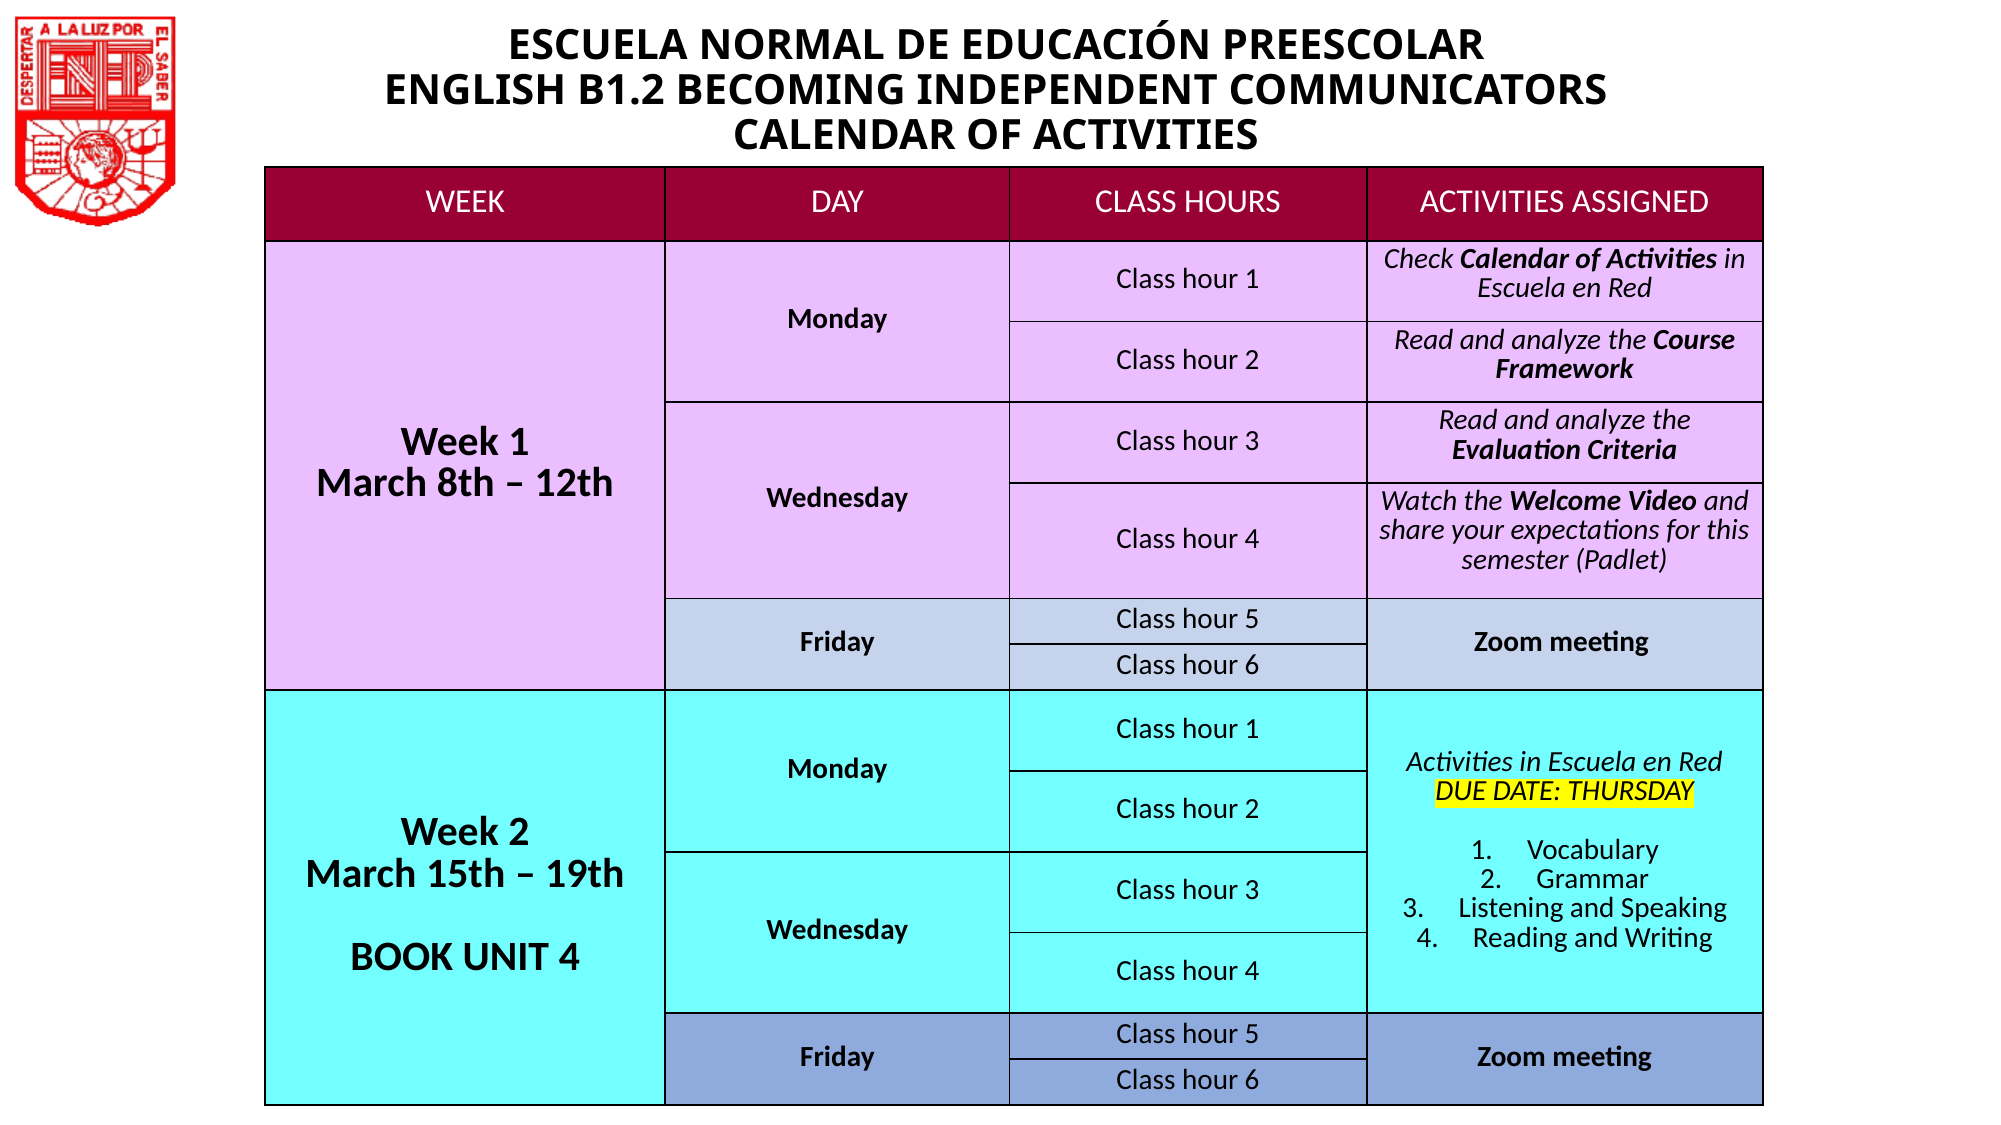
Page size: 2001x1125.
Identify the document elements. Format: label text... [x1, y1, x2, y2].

table_cell Zoom meeting [1368, 599, 1762, 689]
table_header ACTIVITIES ASSIGNED [1368, 168, 1762, 240]
title ESCUELA NORMAL DE EDUCACIÓN PREESCOLAR ENGLISH B1.2 BECOMING INDEPENDENT COMMUNICATORS CALENDAR OF ACTIVITIES [349, 37, 1643, 145]
table_cell Class hour 2 [1010, 772, 1366, 851]
table_cell Wednesday [666, 403, 1009, 598]
table_header DAY [666, 168, 1009, 240]
table_cell Watch the Welcome Video and share your expectations for this semester (Padlet) [1368, 484, 1762, 598]
table_cell Class hour 5 [1010, 1014, 1366, 1058]
table_cell Wednesday [666, 853, 1009, 1012]
table_cell Class hour 4 [1010, 933, 1366, 1012]
table_cell Week 2 March 15th – 19th BOOK UNIT 4 [266, 691, 664, 1104]
table_cell Monday [666, 242, 1009, 401]
table_cell Class hour 6 [1010, 1060, 1366, 1104]
table_cell Activities in Escuela en Red DUE DATE: THURSDAY Vocabulary Grammar Listening and Speaking Reading and Writing [1368, 691, 1762, 1012]
table_cell Class hour 3 [1010, 853, 1366, 932]
table_cell Class hour 5 [1010, 599, 1366, 643]
table_header WEEK [266, 168, 664, 240]
table_cell Class hour 3 [1010, 403, 1366, 482]
table_cell Read and analyze the Course Framework [1368, 322, 1762, 401]
table_cell Class hour 1 [1010, 691, 1366, 770]
table_cell Class hour 1 [1010, 242, 1366, 321]
table_cell Week 1 March 8th – 12th [266, 242, 664, 689]
table_cell Class hour 4 [1010, 484, 1366, 598]
table_cell Friday [666, 599, 1009, 689]
table_cell Class hour 6 [1010, 645, 1366, 689]
table_cell Check Calendar of Activities in Escuela en Red [1368, 242, 1762, 321]
table_cell Class hour 2 [1010, 322, 1366, 401]
table_cell Friday [666, 1014, 1009, 1104]
table_cell Read and analyze the Evaluation Criteria [1368, 403, 1762, 482]
table_cell Monday [666, 691, 1009, 851]
table_cell Zoom meeting [1368, 1014, 1762, 1104]
picture [0, 12, 236, 230]
table_header CLASS HOURS [1010, 168, 1366, 240]
